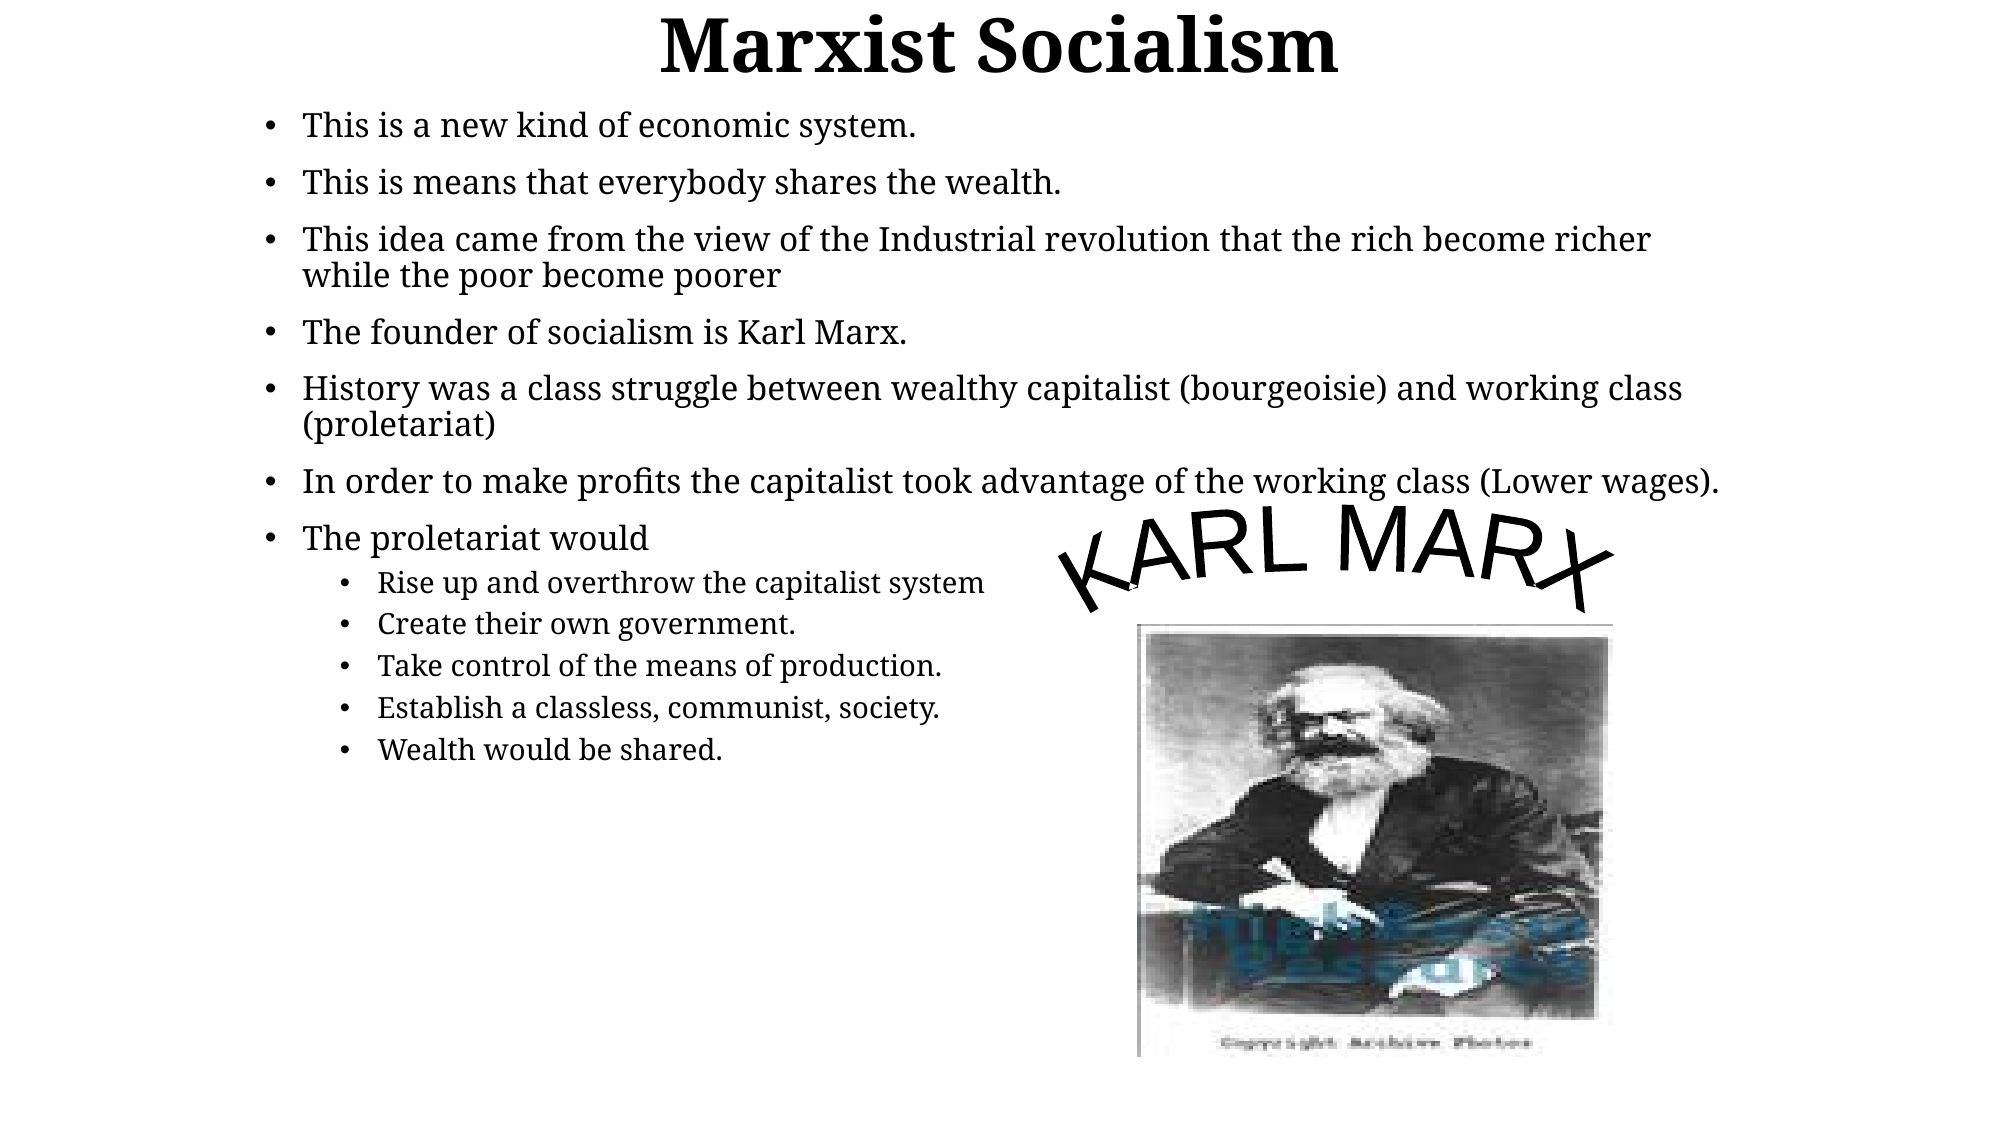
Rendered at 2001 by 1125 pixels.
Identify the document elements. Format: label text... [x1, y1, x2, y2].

picture [1137, 624, 1613, 1057]
text_box [975, 537, 1025, 588]
list Marxist Socialism This is a new kind of economic system. This is means that everybody shares the wealth. This idea came from the view of the Industrial revolution that the rich become richer while the poor become poorer The founder of socialism is Karl Marx. History was a class struggle between wealthy capitalist (bourgeoisie) and working class (proletariat) In order to make profits the capitalist took advantage of the working class (Lower wages). The proletariat would Rise up and overthrow the capitalist system Create their own government. Take control of the means of production. Establish a classless, communist, society. Wealth would be shared. [249, 0, 1750, 1125]
